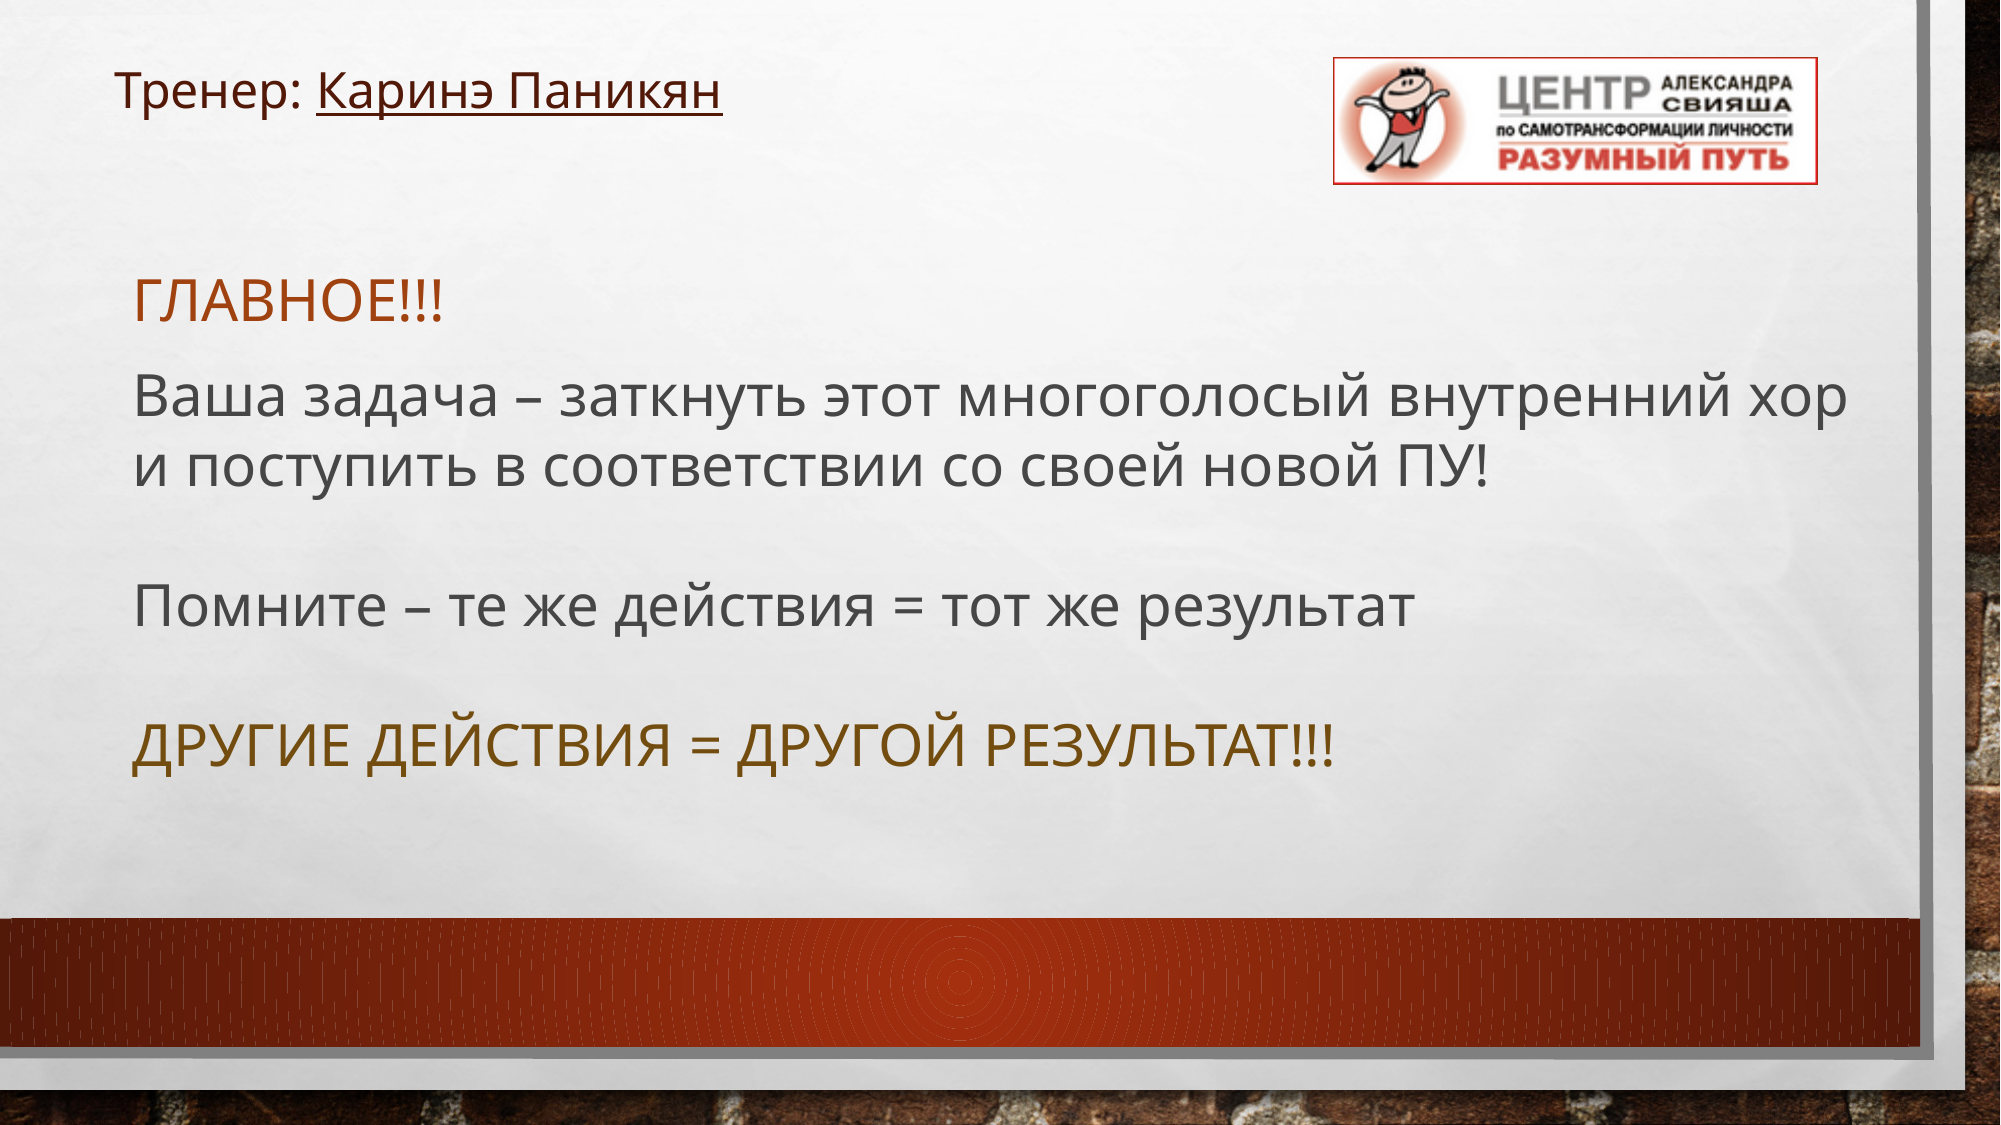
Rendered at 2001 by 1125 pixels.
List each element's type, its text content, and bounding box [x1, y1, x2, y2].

picture [0, 0, 2000, 1125]
picture [1332, 57, 1818, 186]
text_box ГЛАВНОЕ!!! Ваша задача – заткнуть этот многоголосый внутренний хор и поступить в соответствии со своей новой ПУ! Помните – те же действия = тот же результат ДРУГИЕ ДЕЙСТВИЯ = ДРУГОЙ РЕЗУЛЬТАТ!!! [118, 256, 1866, 786]
text_box Тренер: Каринэ Паникян [100, 51, 738, 127]
